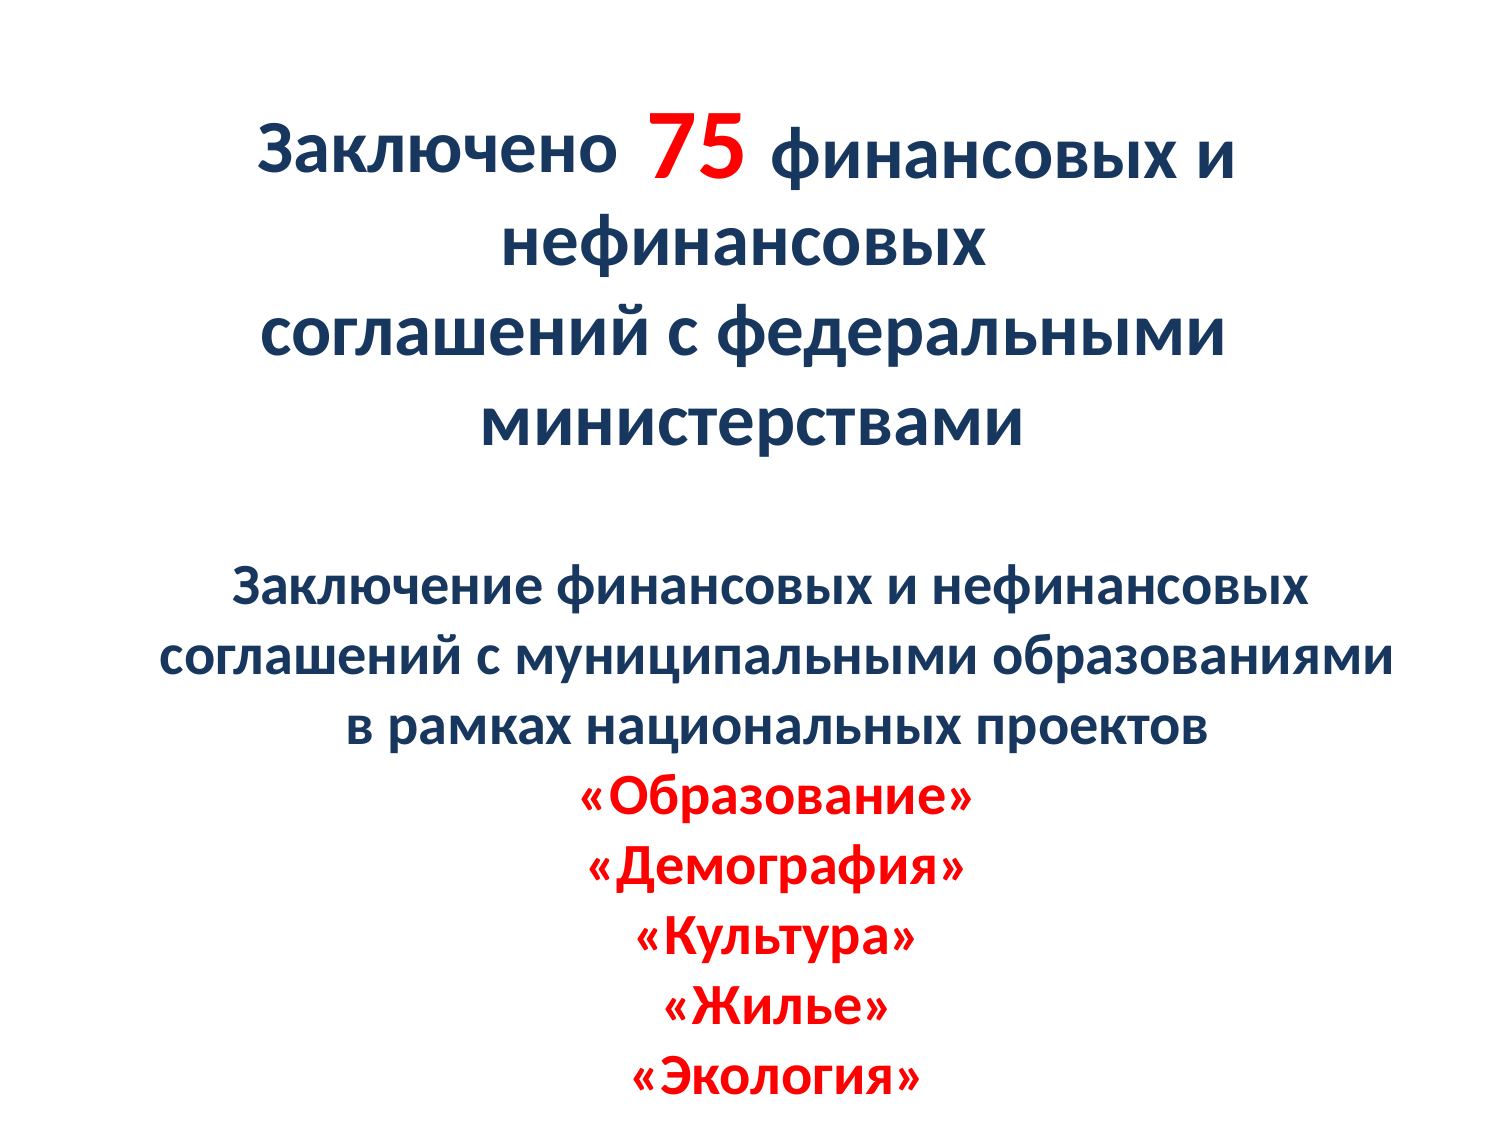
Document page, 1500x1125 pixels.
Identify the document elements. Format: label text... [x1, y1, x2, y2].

text_box Заключено [242, 89, 635, 195]
text_box 75 финансовых и [631, 70, 1500, 206]
text_box нефинансовых соглашений с федеральными министерствами [245, 183, 1261, 538]
text_box Заключение финансовых и нефинансовых соглашений с муниципальными образованиями в рамках национальных проектов «Образование» «Демография» «Культура» «Жилье» «Экология» [144, 538, 1411, 1125]
